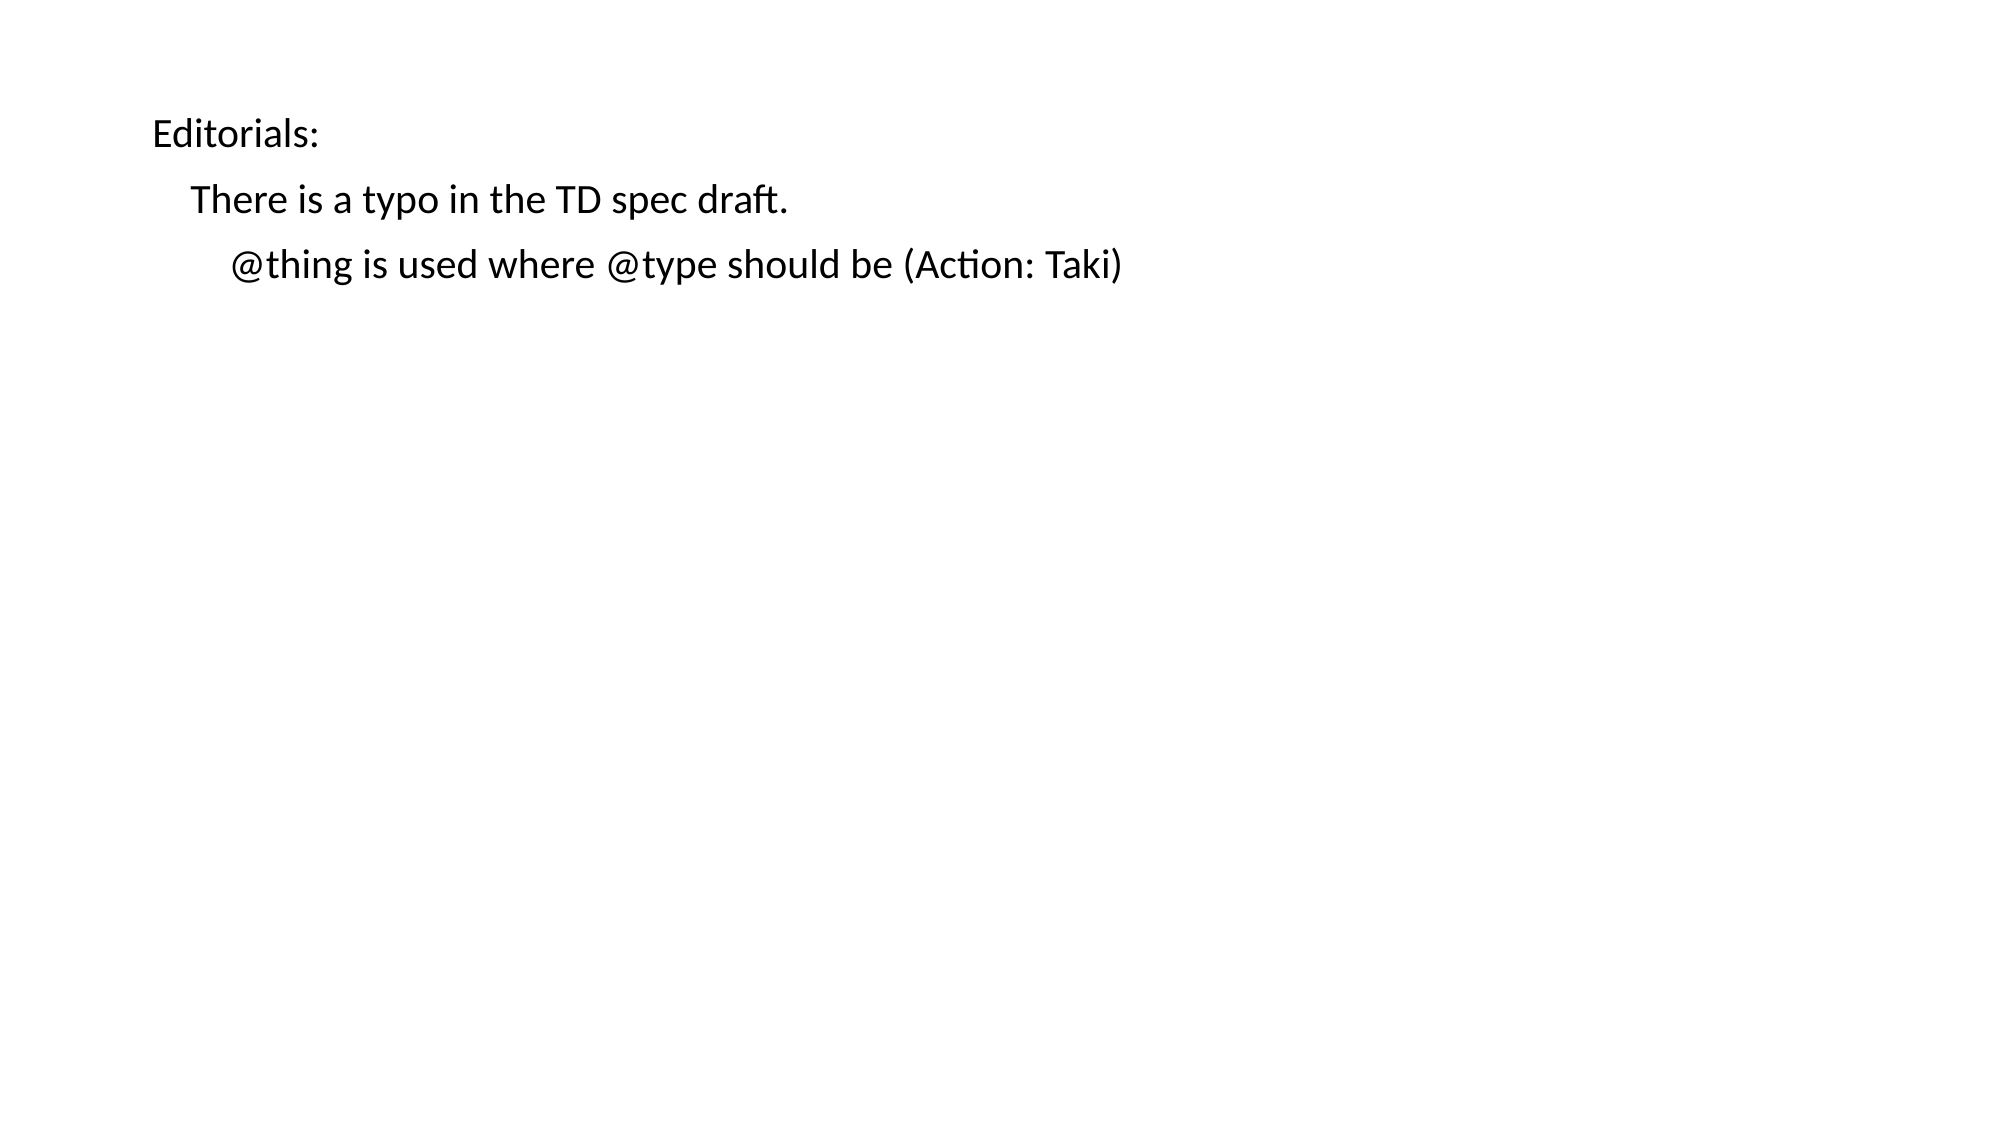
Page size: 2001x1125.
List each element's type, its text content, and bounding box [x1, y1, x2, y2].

list Editorials: There is a typo in the TD spec draft. @thing is used where @type should be (Action: Taki) [137, 103, 1863, 1014]
